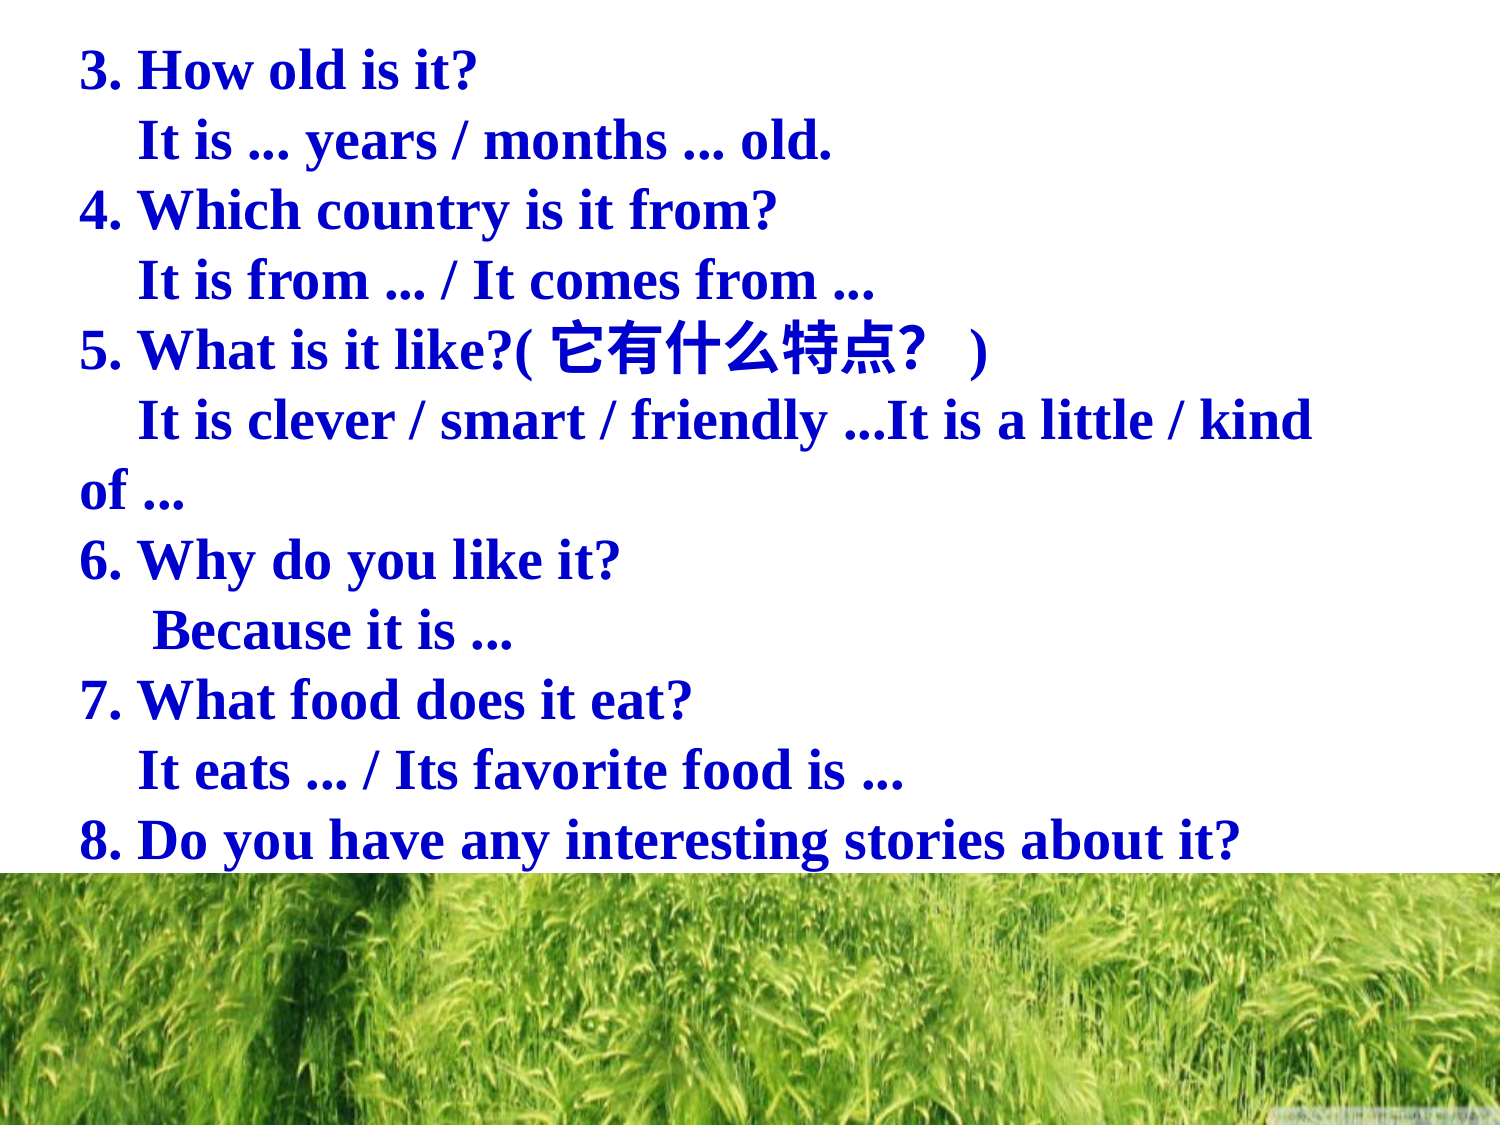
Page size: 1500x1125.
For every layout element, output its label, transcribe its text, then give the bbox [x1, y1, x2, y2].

text_box 3. How old is it? It is ... years / months ... old. 4. Which country is it from? It is from ... / It comes from ... 5. What is it like?(它有什么特点？) It is clever / smart / friendly ...It is a little / kind of ... 6. Why do you like it? Because it is ... 7. What food does it eat? It eats ... / Its favorite food is ... 8. Do you have any interesting stories about it? [64, 23, 1447, 879]
picture [0, 873, 1500, 1125]
